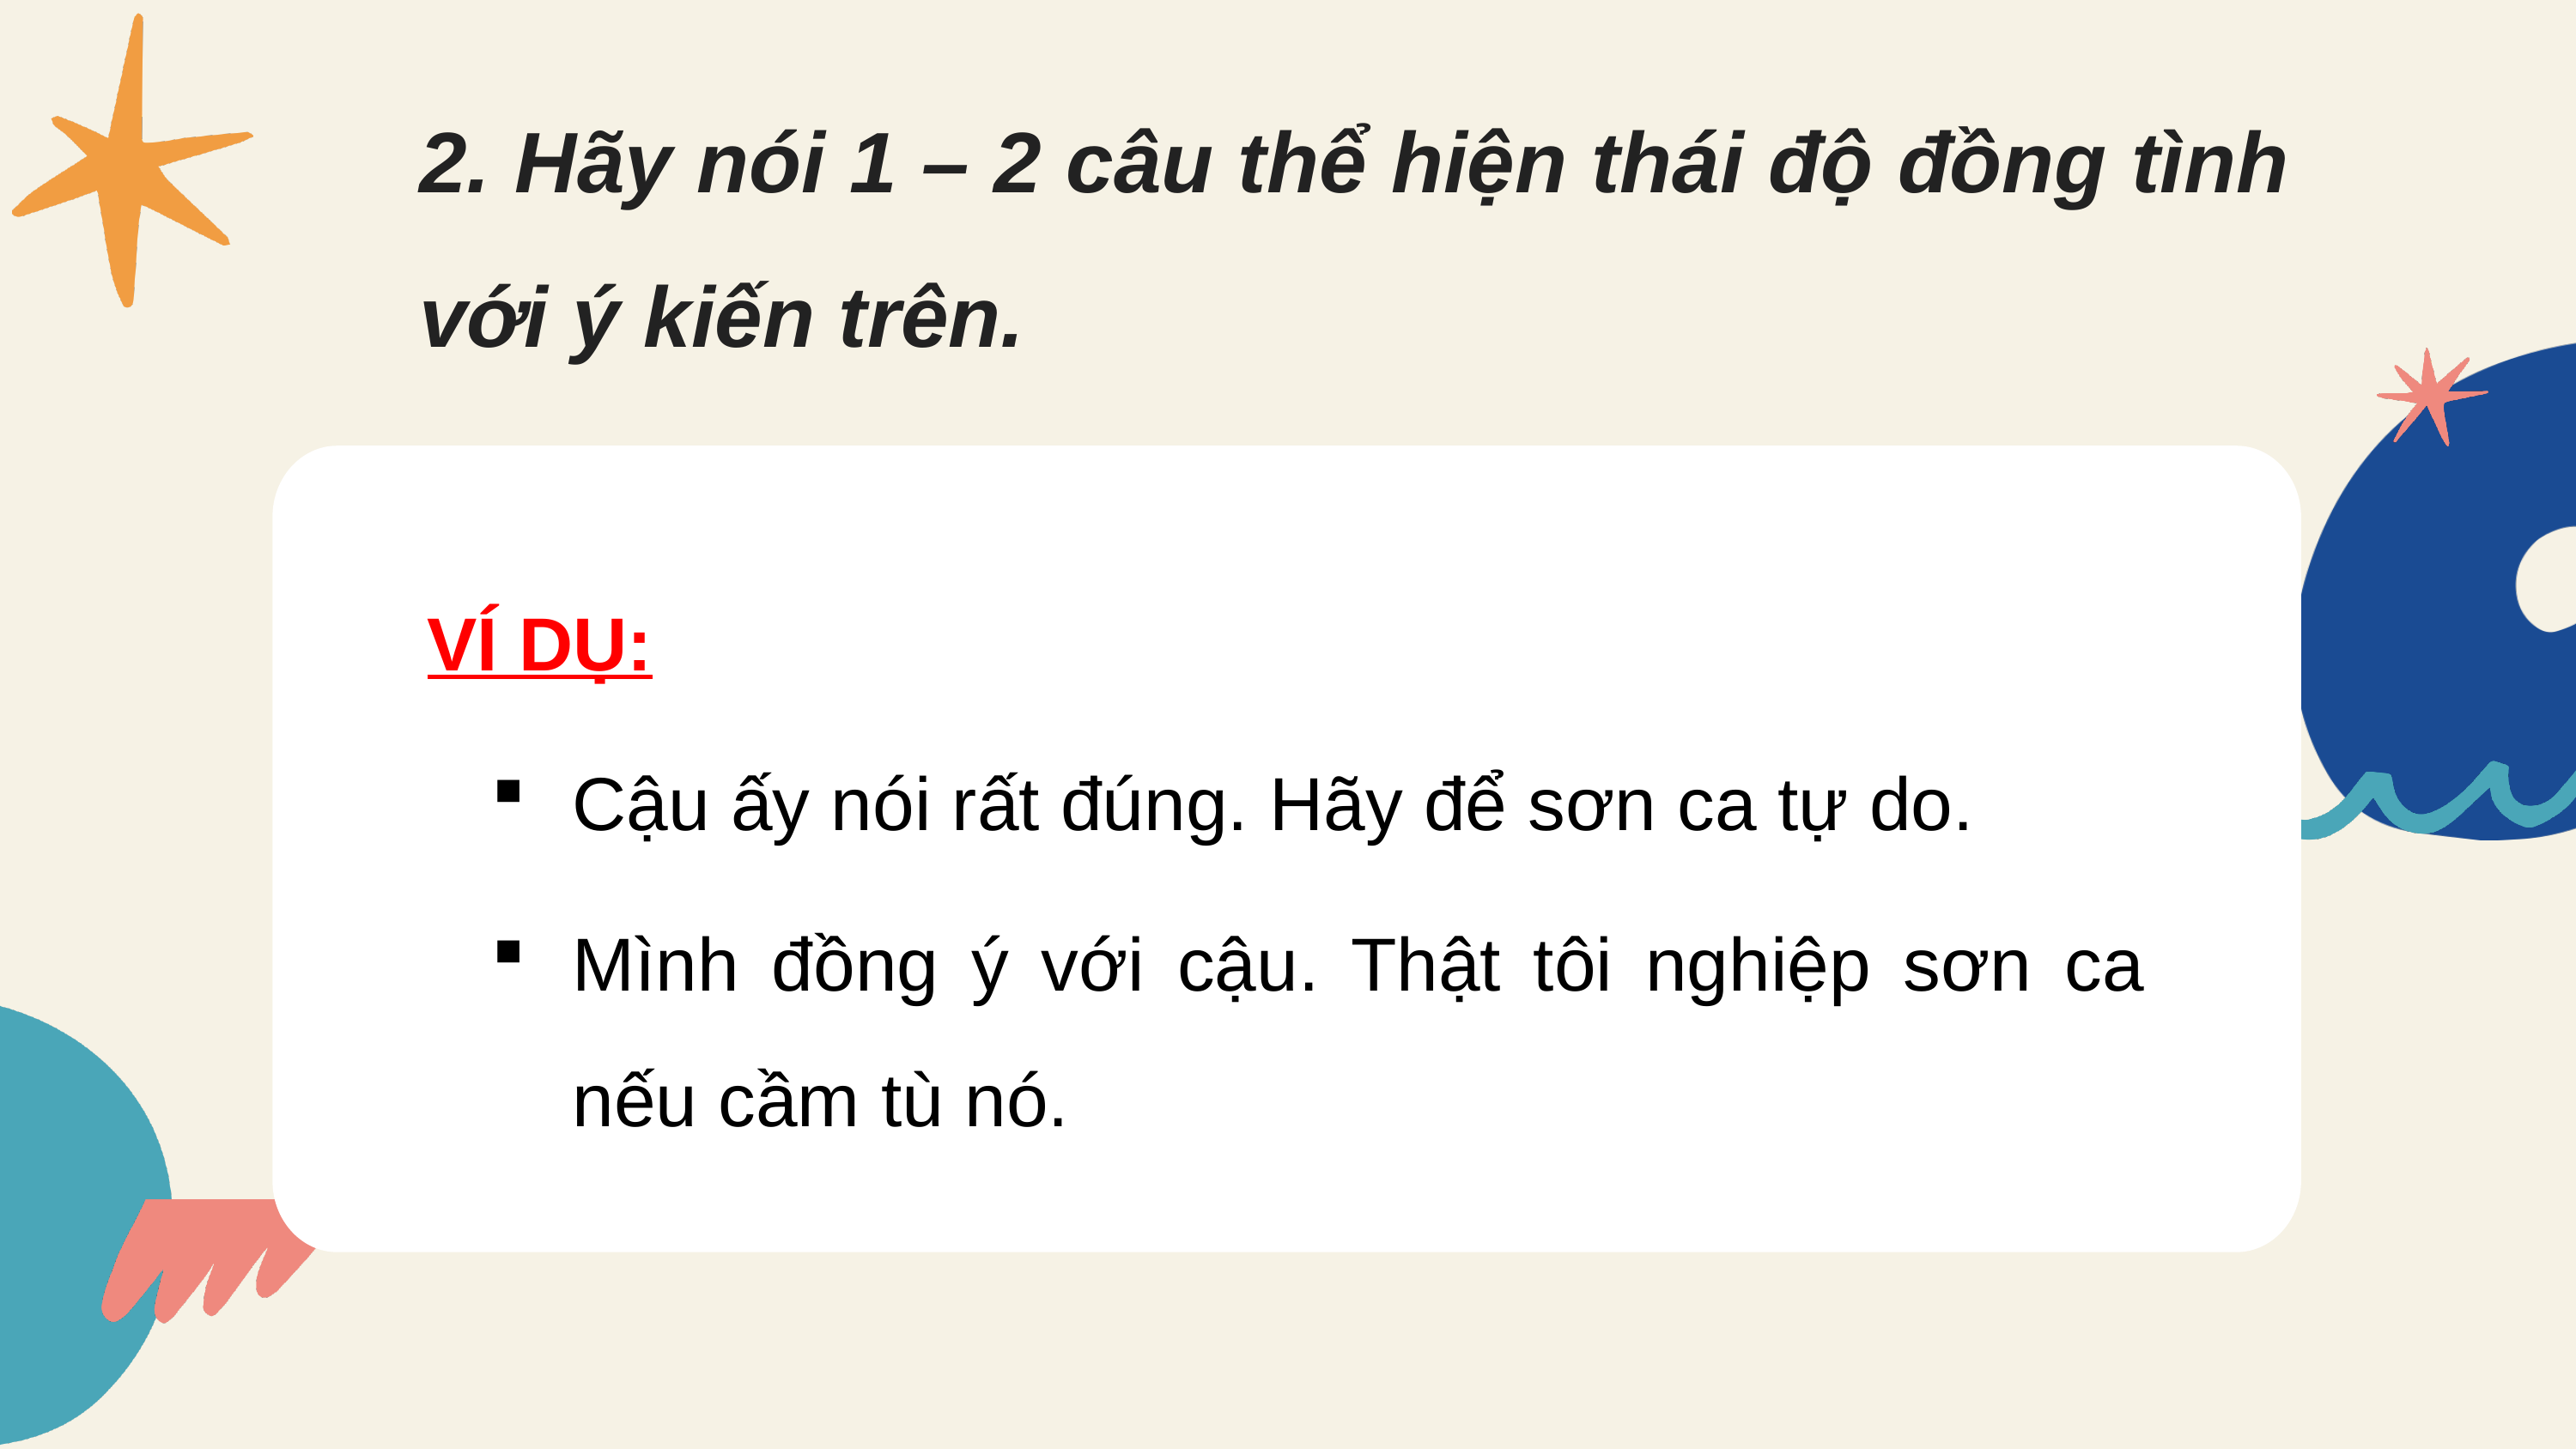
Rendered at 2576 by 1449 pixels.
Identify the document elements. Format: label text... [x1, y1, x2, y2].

text_box 2. Hãy nói 1 – 2 câu thể hiện thái độ đồng tình với ý kiến trên. [419, 55, 2292, 365]
picture [0, 996, 357, 1449]
picture [12, 13, 253, 308]
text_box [272, 445, 2302, 1252]
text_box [2264, 329, 2576, 841]
